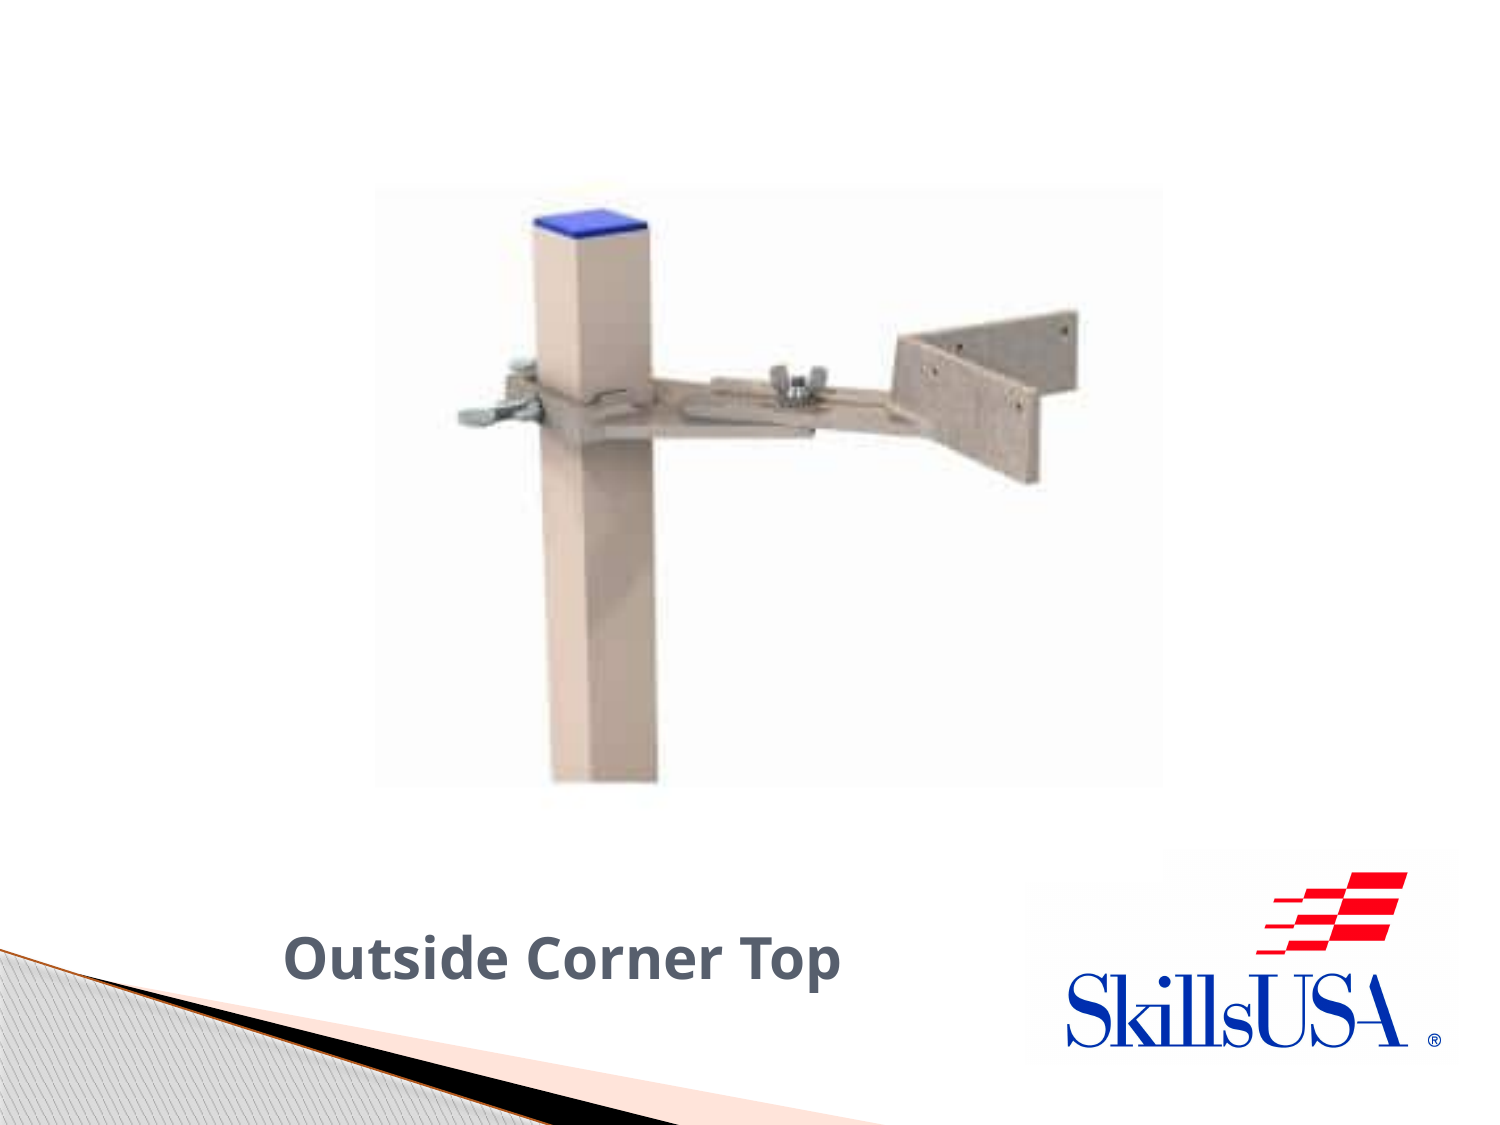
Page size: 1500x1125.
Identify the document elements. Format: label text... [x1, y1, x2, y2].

title Outside Corner Top [99, 912, 1018, 1000]
picture [374, 93, 1459, 1065]
